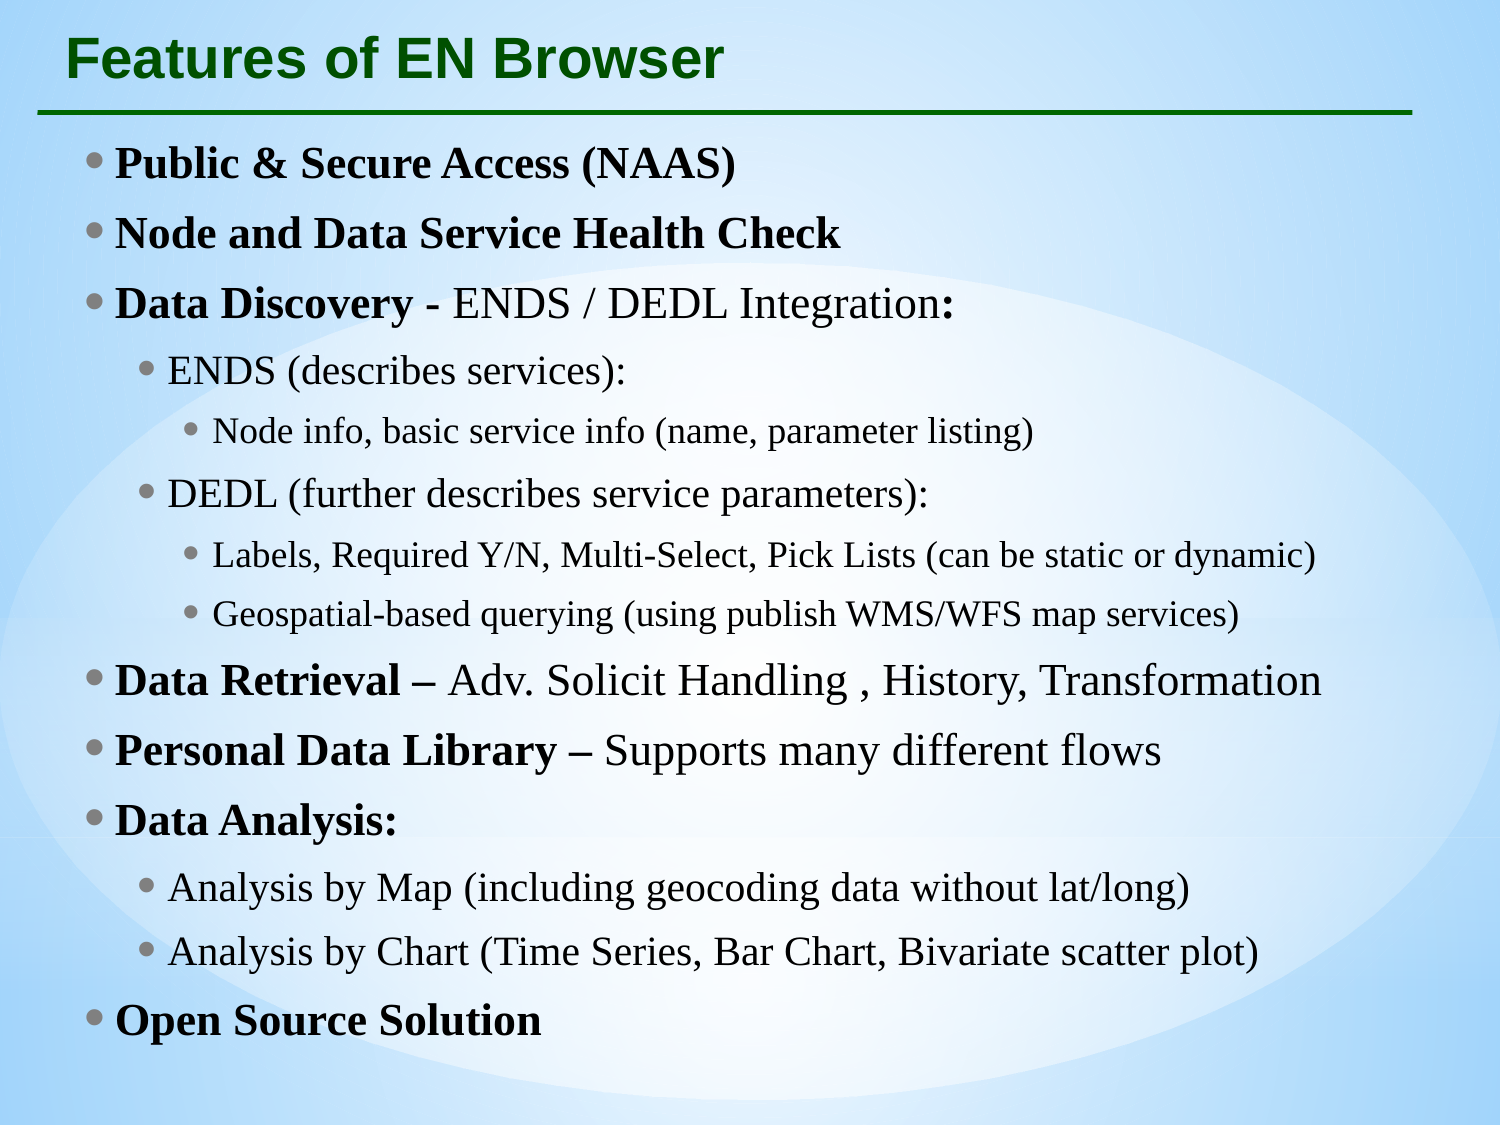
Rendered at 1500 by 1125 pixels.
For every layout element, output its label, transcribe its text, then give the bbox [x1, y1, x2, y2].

list Public & Secure Access (NAAS) Node and Data Service Health Check Data Discovery - ENDS / DEDL Integration: ENDS (describes services): Node info, basic service info (name, parameter listing) DEDL (further describes service parameters): Labels, Required Y/N, Multi-Select, Pick Lists (can be static or dynamic) Geospatial-based querying (using publish WMS/WFS map services) Data Retrieval – Adv. Solicit Handling , History, Transformation Personal Data Library – Supports many different flows Data Analysis: Analysis by Map (including geocoding data without lat/long) Analysis by Chart (Time Series, Bar Chart, Bivariate scatter plot) Open Source Solution [62, 125, 1488, 1075]
title Features of EN Browser [50, 12, 1325, 88]
